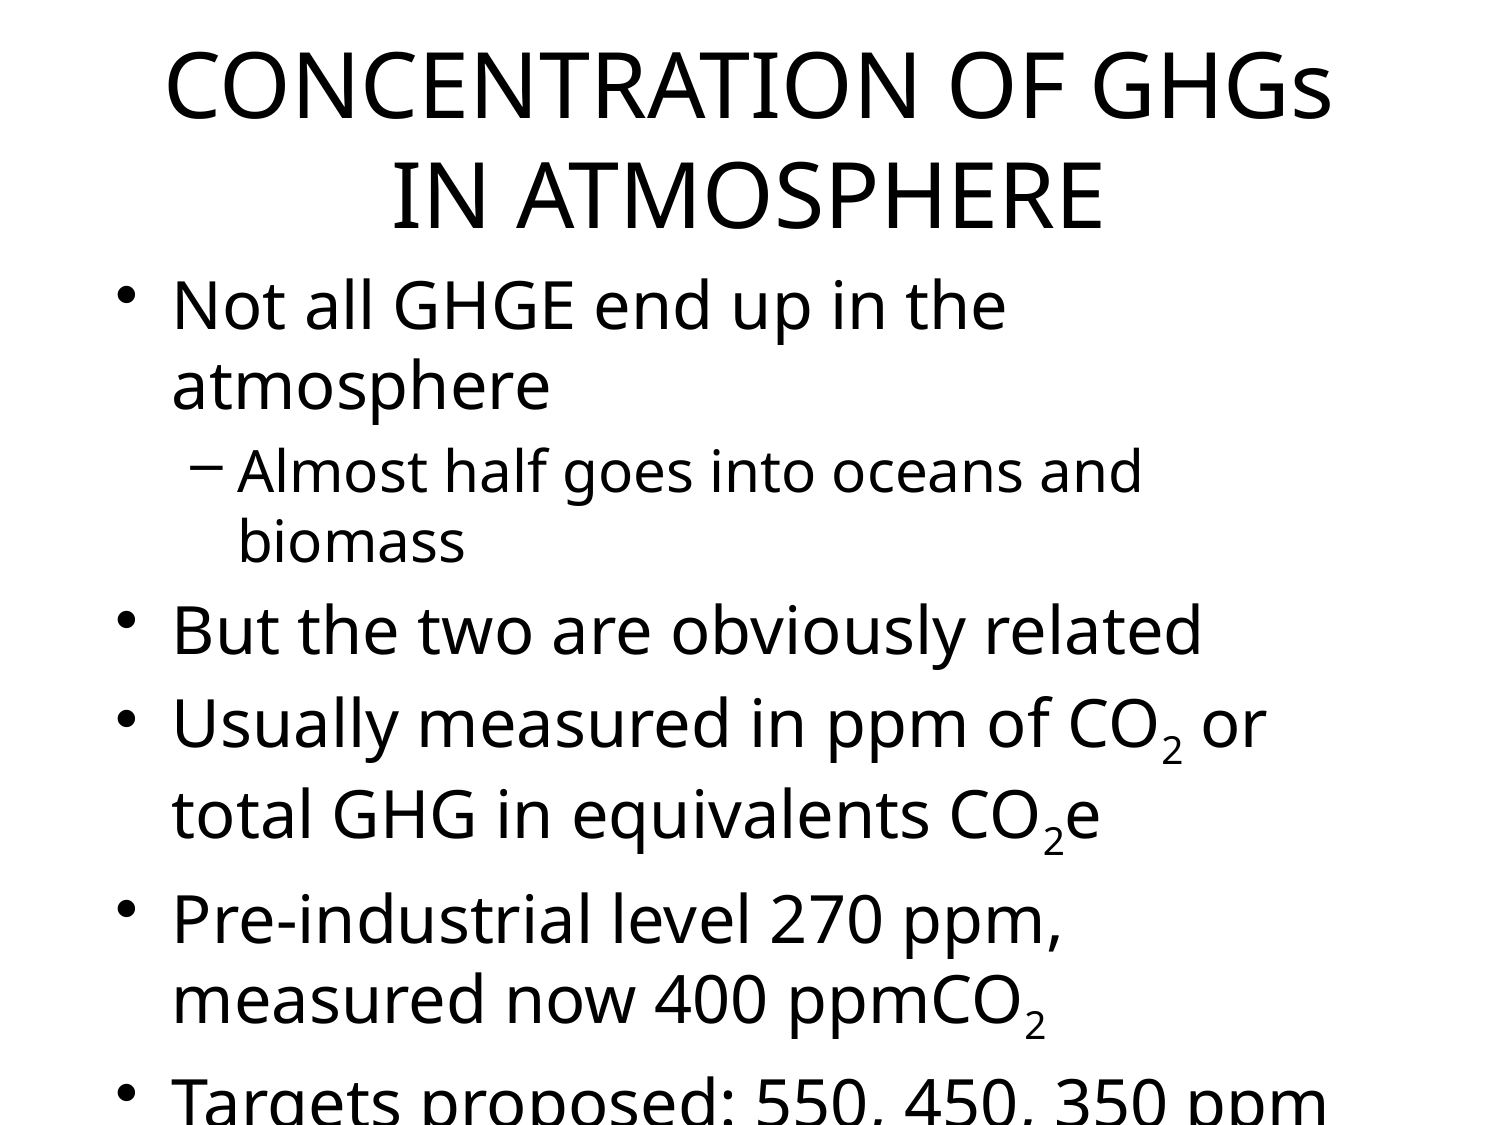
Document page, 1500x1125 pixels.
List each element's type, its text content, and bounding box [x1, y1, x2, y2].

title CONCENTRATION OF GHGs IN ATMOSPHERE [112, 42, 1388, 231]
list Not all GHGE end up in the atmosphere Almost half goes into oceans and biomass But the two are obviously related Usually measured in ppm of CO2 or total GHG in equivalents CO2e Pre-industrial level 270 ppm, measured now 400 ppmCO2 Targets proposed: 550, 450, 350 ppm [100, 255, 1376, 931]
